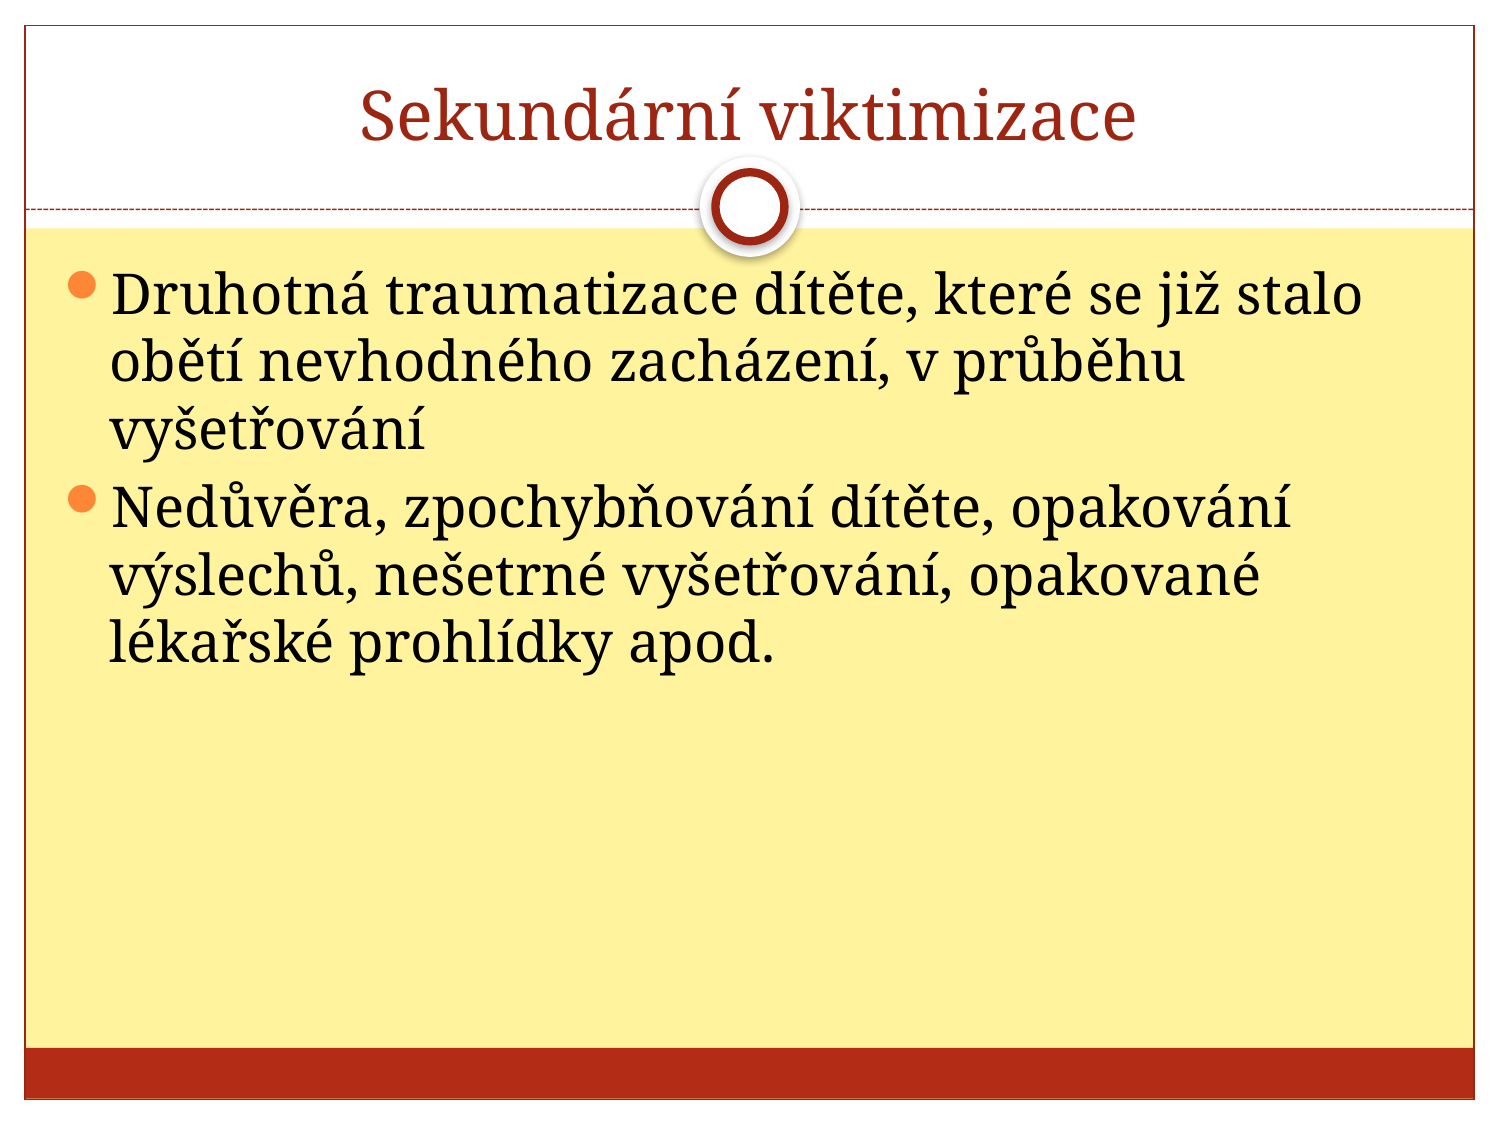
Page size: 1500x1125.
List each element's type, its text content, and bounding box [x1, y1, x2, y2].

list Druhotná traumatizace dítěte, které se již stalo obětí nevhodného zacházení, v průběhu vyšetřování Nedůvěra, zpochybňování dítěte, opakování výslechů, nešetrné vyšetřování, opakované lékařské prohlídky apod. [49, 250, 1445, 1001]
title Sekundární viktimizace [49, 37, 1450, 162]
